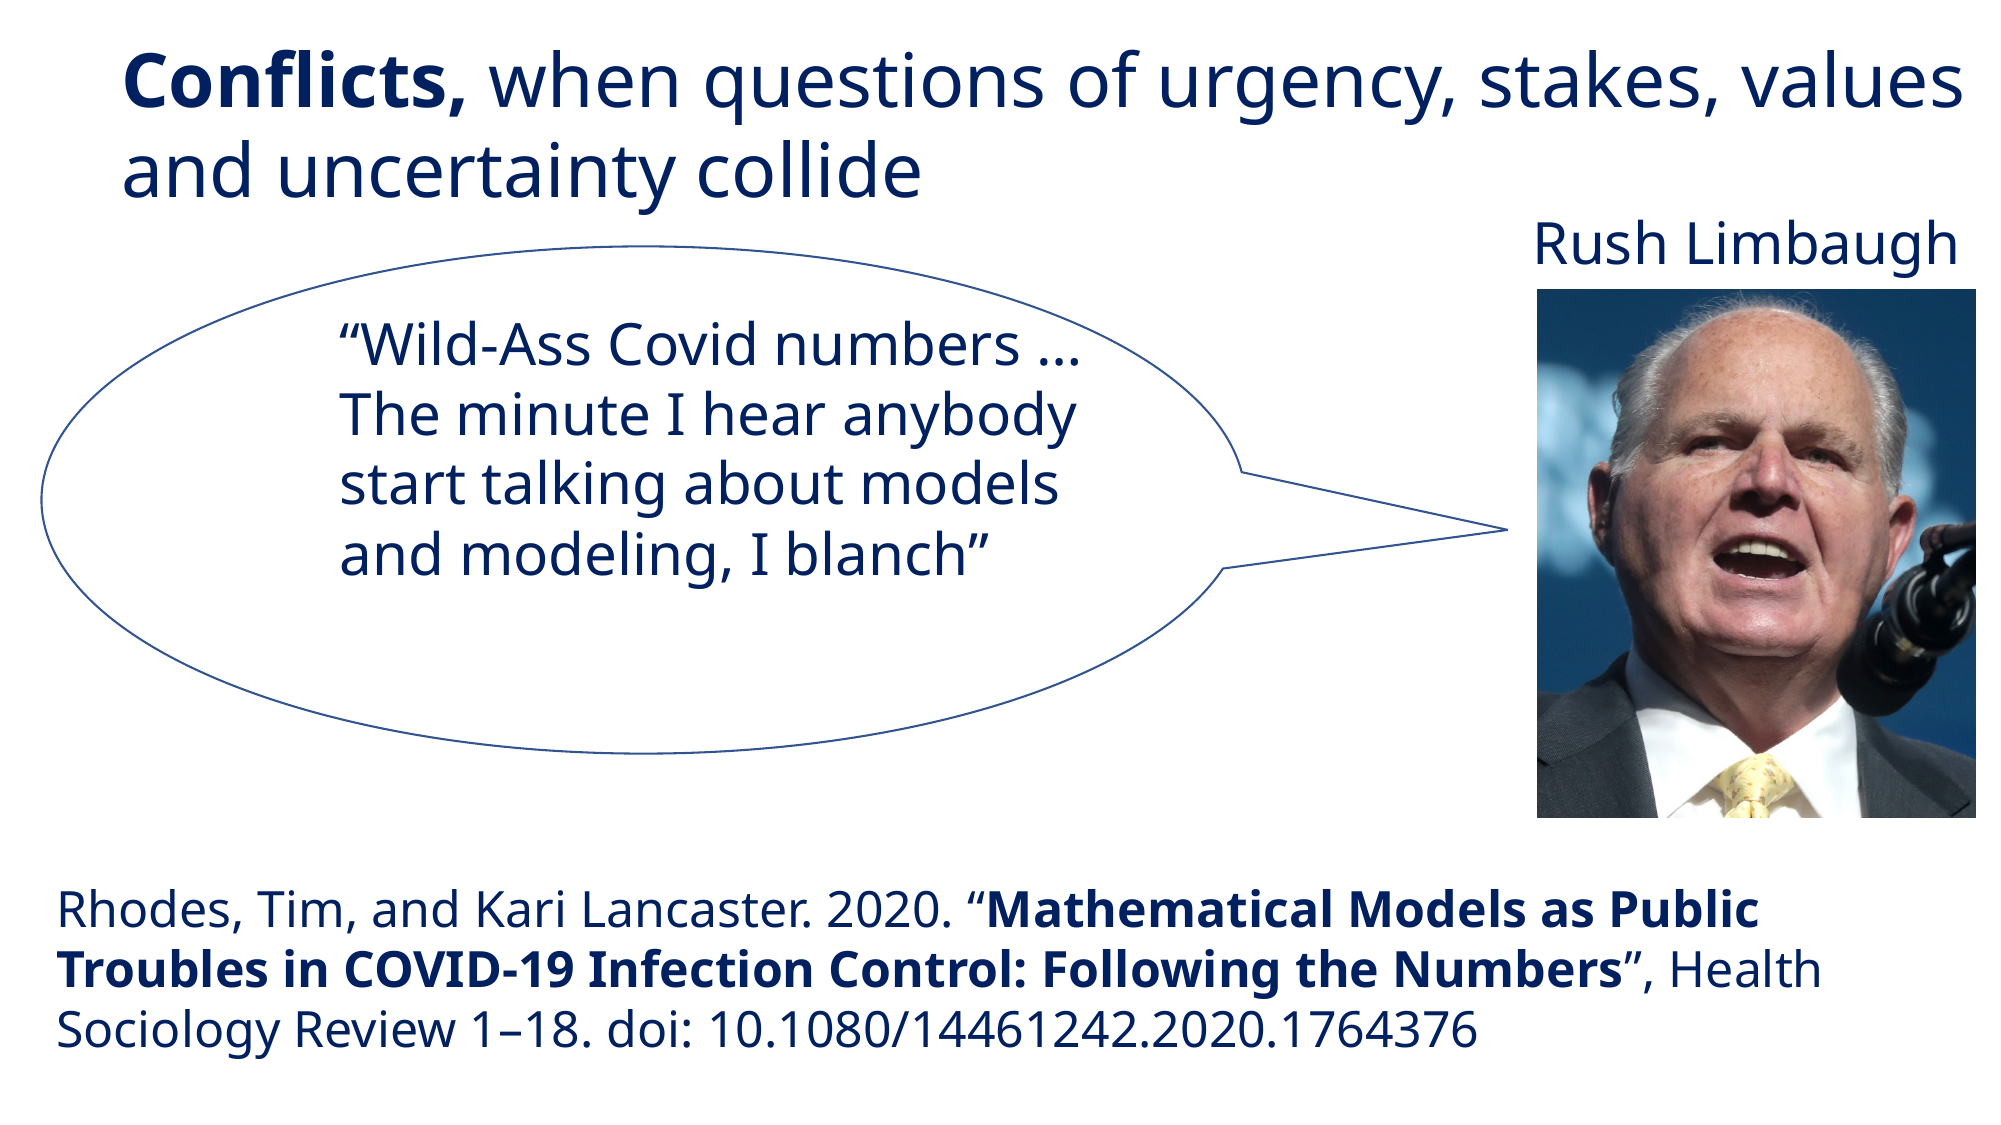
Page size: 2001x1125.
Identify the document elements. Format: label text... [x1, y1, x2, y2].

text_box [41, 246, 1246, 754]
text_box Rhodes, Tim, and Kari Lancaster. 2020. “Mathematical Models as Public Troubles in COVID-19 Infection Control: Following the Numbers”, Health Sociology Review 1–18. doi: 10.1080/14461242.2020.1764376 [41, 870, 1955, 1066]
text_box Conflicts, when questions of urgency, stakes, values and uncertainty collide [106, 24, 2000, 220]
text_box Rush Limbaugh [1518, 199, 2000, 284]
picture [1537, 289, 1976, 818]
